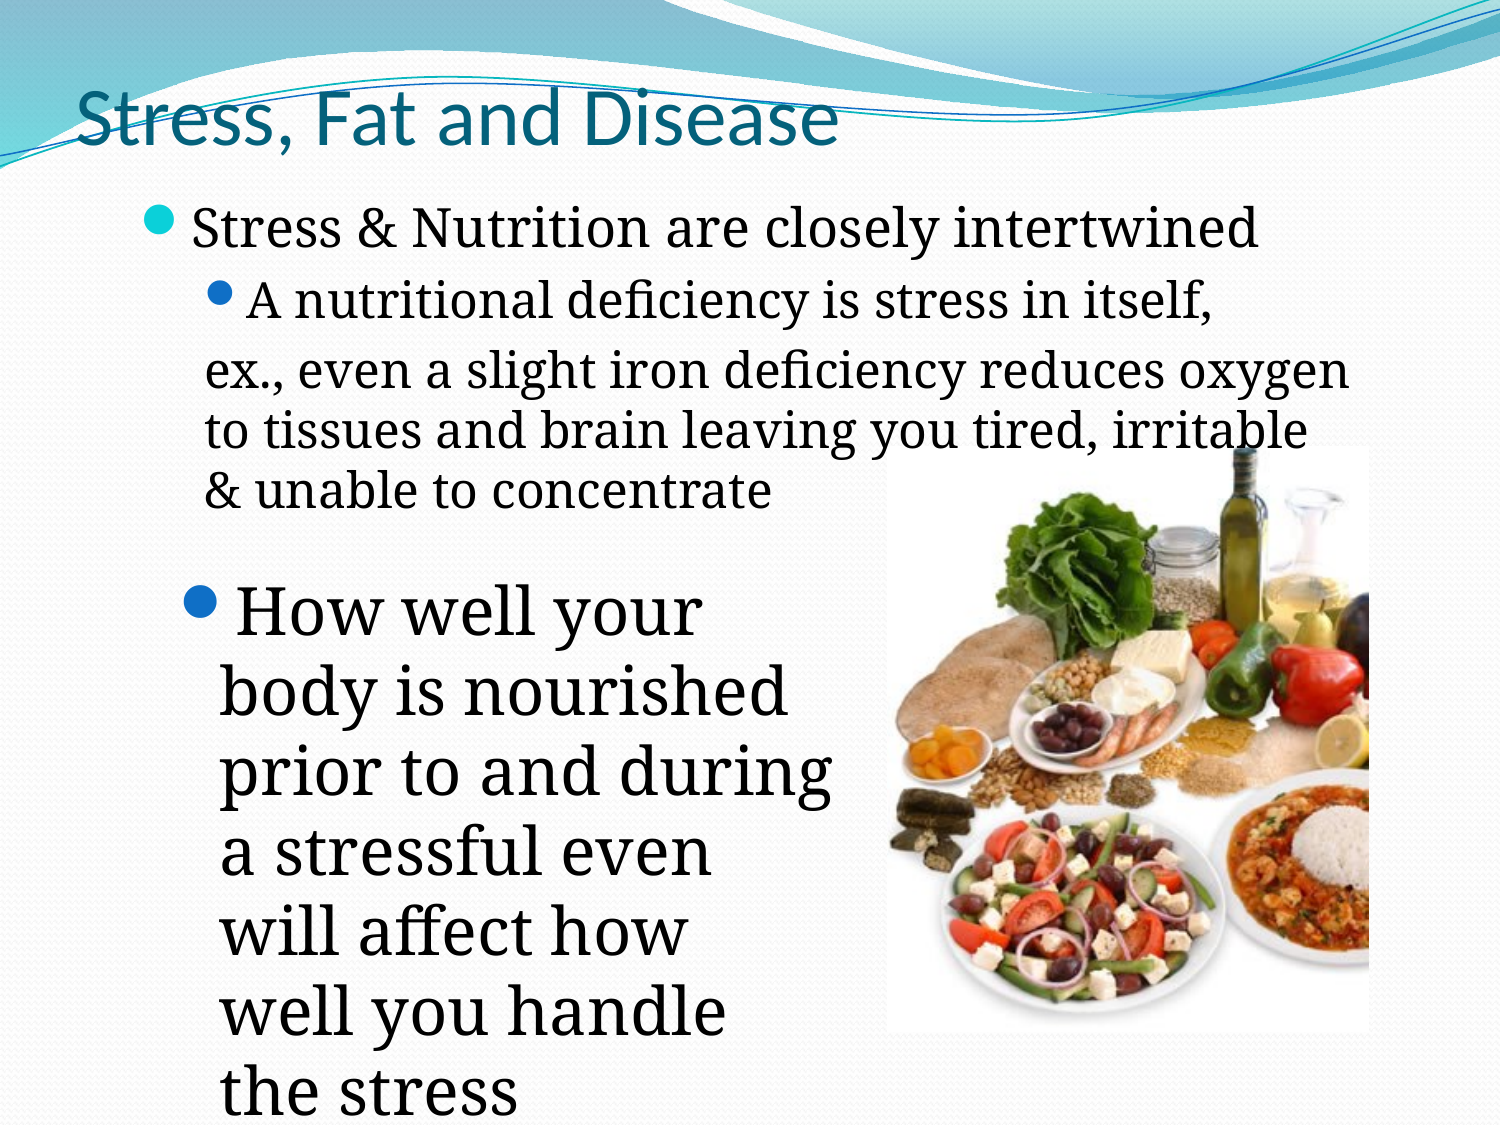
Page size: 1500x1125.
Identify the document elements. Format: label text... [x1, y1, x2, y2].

picture [887, 446, 1369, 1032]
text_box Stress & Nutrition are closely intertwined A nutritional deficiency is stress in itself, ex., even a slight iron deficiency reduces oxygen to tissues and brain leaving you tired, irritable & unable to concentrate [124, 186, 1369, 562]
list How well your body is nourished prior to and during a stressful even will affect how well you handle the stress [99, 561, 850, 988]
title Stress, Fat and Disease [75, 45, 1425, 163]
